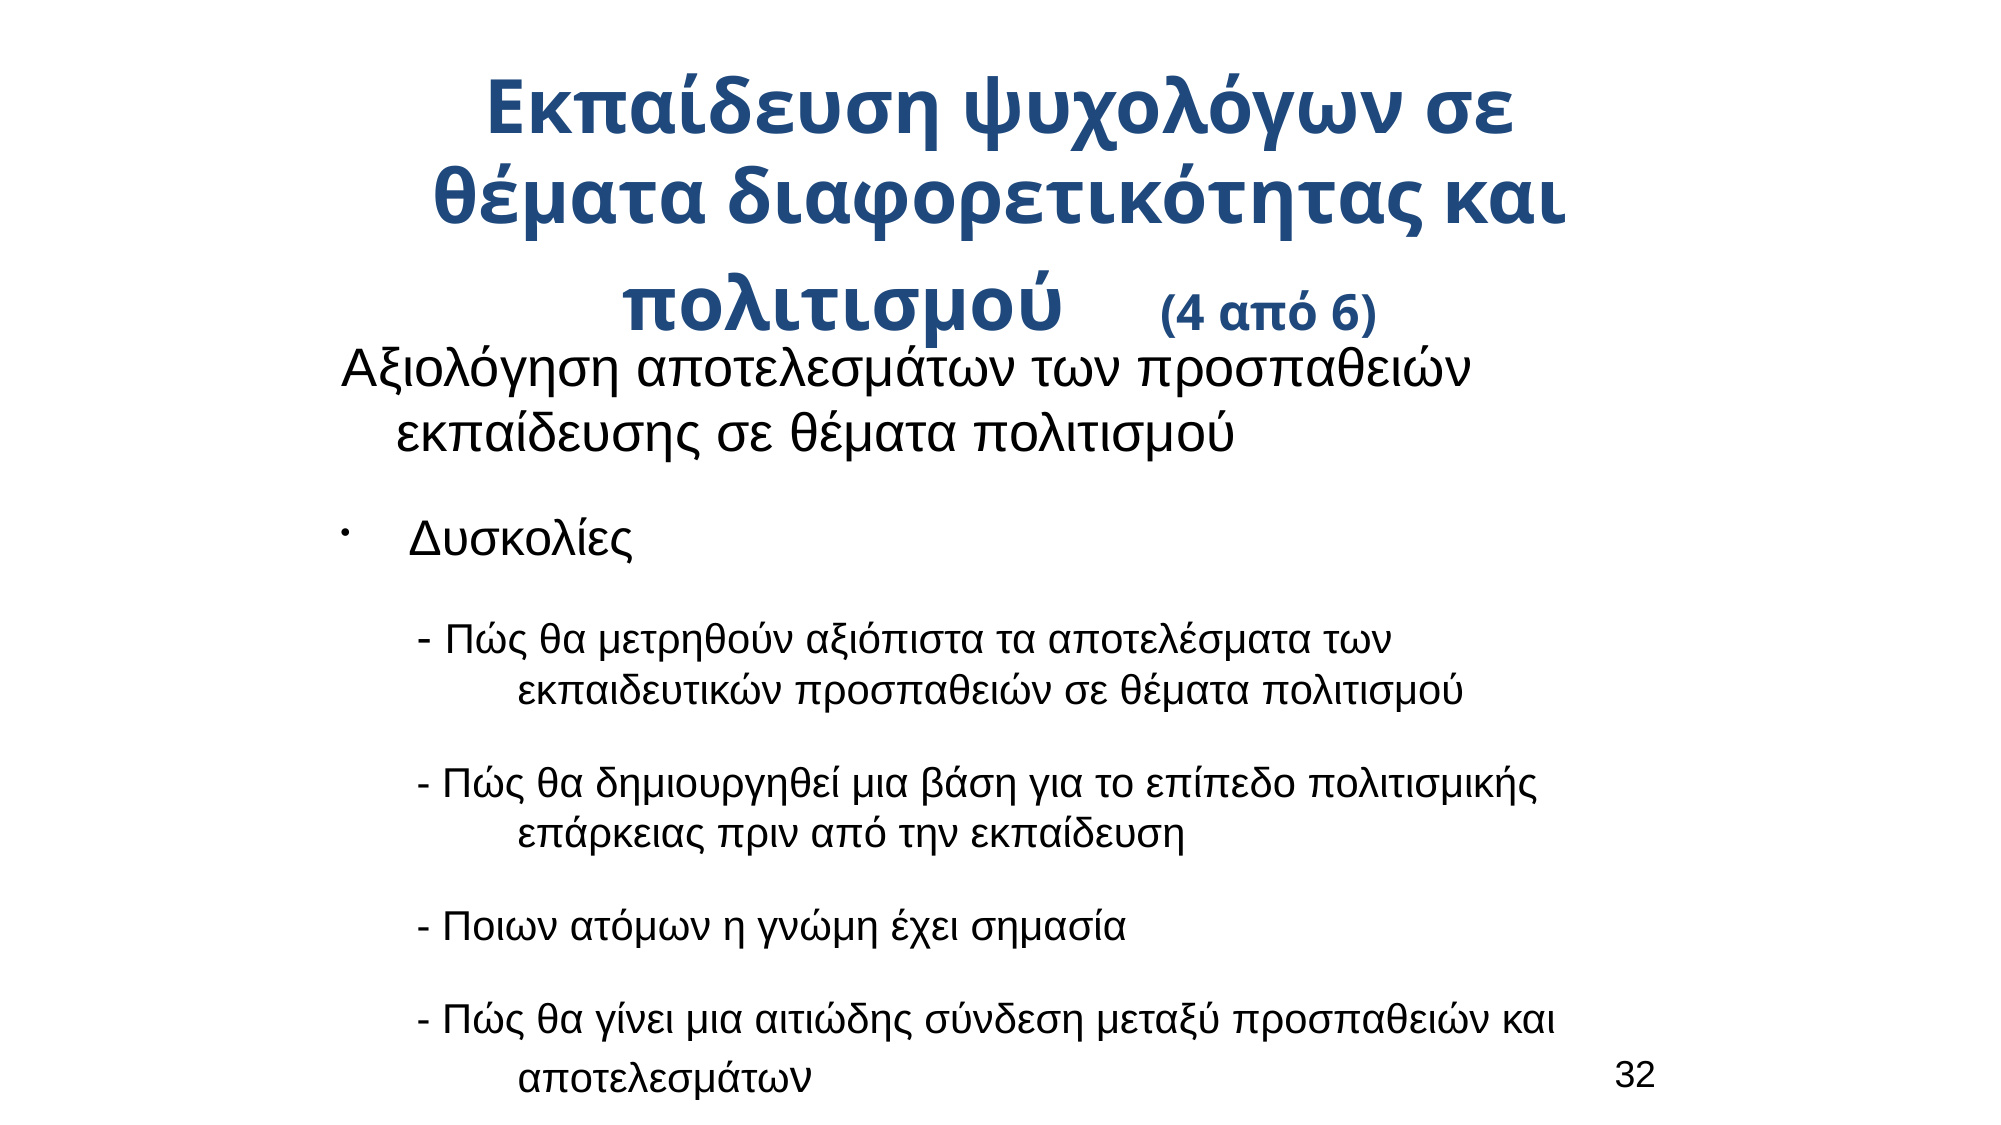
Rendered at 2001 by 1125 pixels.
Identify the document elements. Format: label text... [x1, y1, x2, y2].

text_box 32 [1599, 1042, 1675, 1103]
text_box Αξιολόγηση αποτελεσμάτων των προσπαθειών εκπαίδευσης σε θέματα πολιτισμού Δυσκολίες - Πώς θα μετρηθούν αξιόπιστα τα αποτελέσματα των εκπαιδευτικών προσπαθειών σε θέματα πολιτισμού - Πώς θα δημιουργηθεί μια βάση για το επίπεδο πολιτισμικής επάρκειας πριν από την εκπαίδευση - Ποιων ατόμων η γνώμη έχει σημασία - Πώς θα γίνει μια αιτιώδης σύνδεση μεταξύ προσπαθειών και αποτελεσμάτων [324, 324, 1675, 1005]
title Εκπαίδευση ψυχολόγων σε θέματα διαφορετικότητας και πολιτισμού (4 από 6) [324, 82, 1675, 324]
